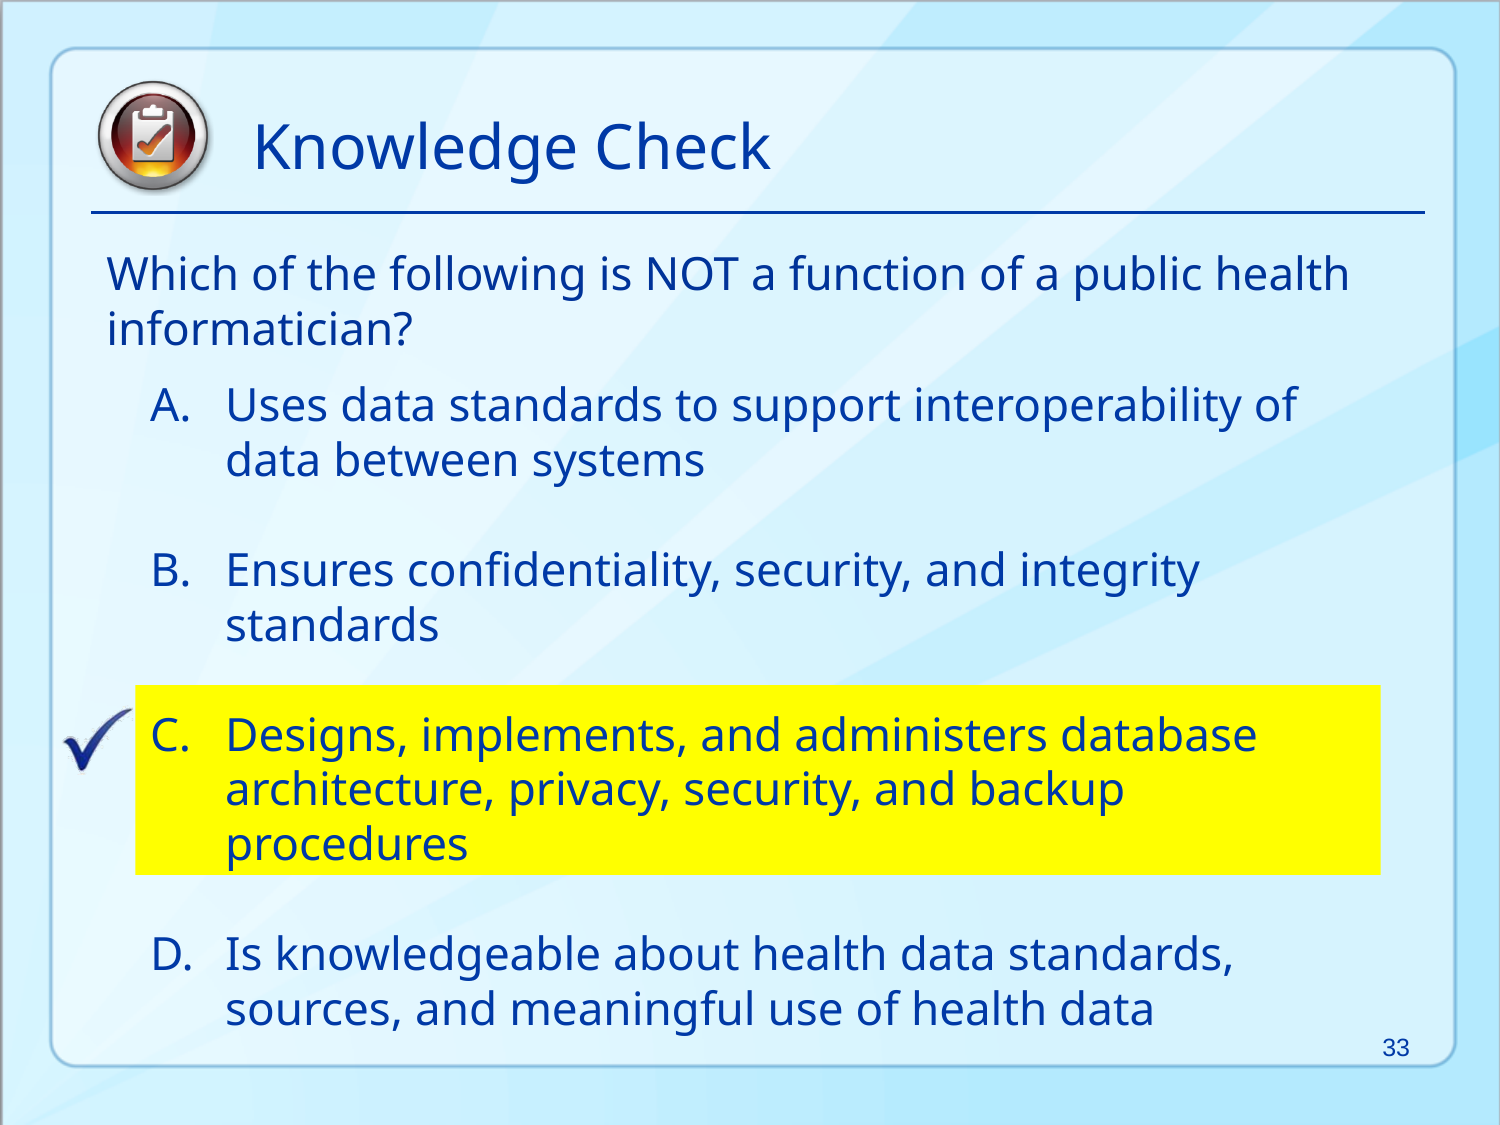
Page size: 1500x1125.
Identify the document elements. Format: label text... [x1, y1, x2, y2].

slide_number 33 [1074, 1024, 1425, 1103]
text_box Uses data standards to support interoperability of data between systems Ensures confidentiality, security, and integrity standards Designs, implements, and administers database architecture, privacy, security, and backup procedures Is knowledgeable about health data standards, sources, and meaningful use of health data [135, 367, 1381, 1043]
text_box Which of the following is NOT a function of a public health informatician? [91, 237, 1425, 363]
picture [0, 0, 1500, 1125]
text_box Knowledge Check [237, 81, 925, 189]
